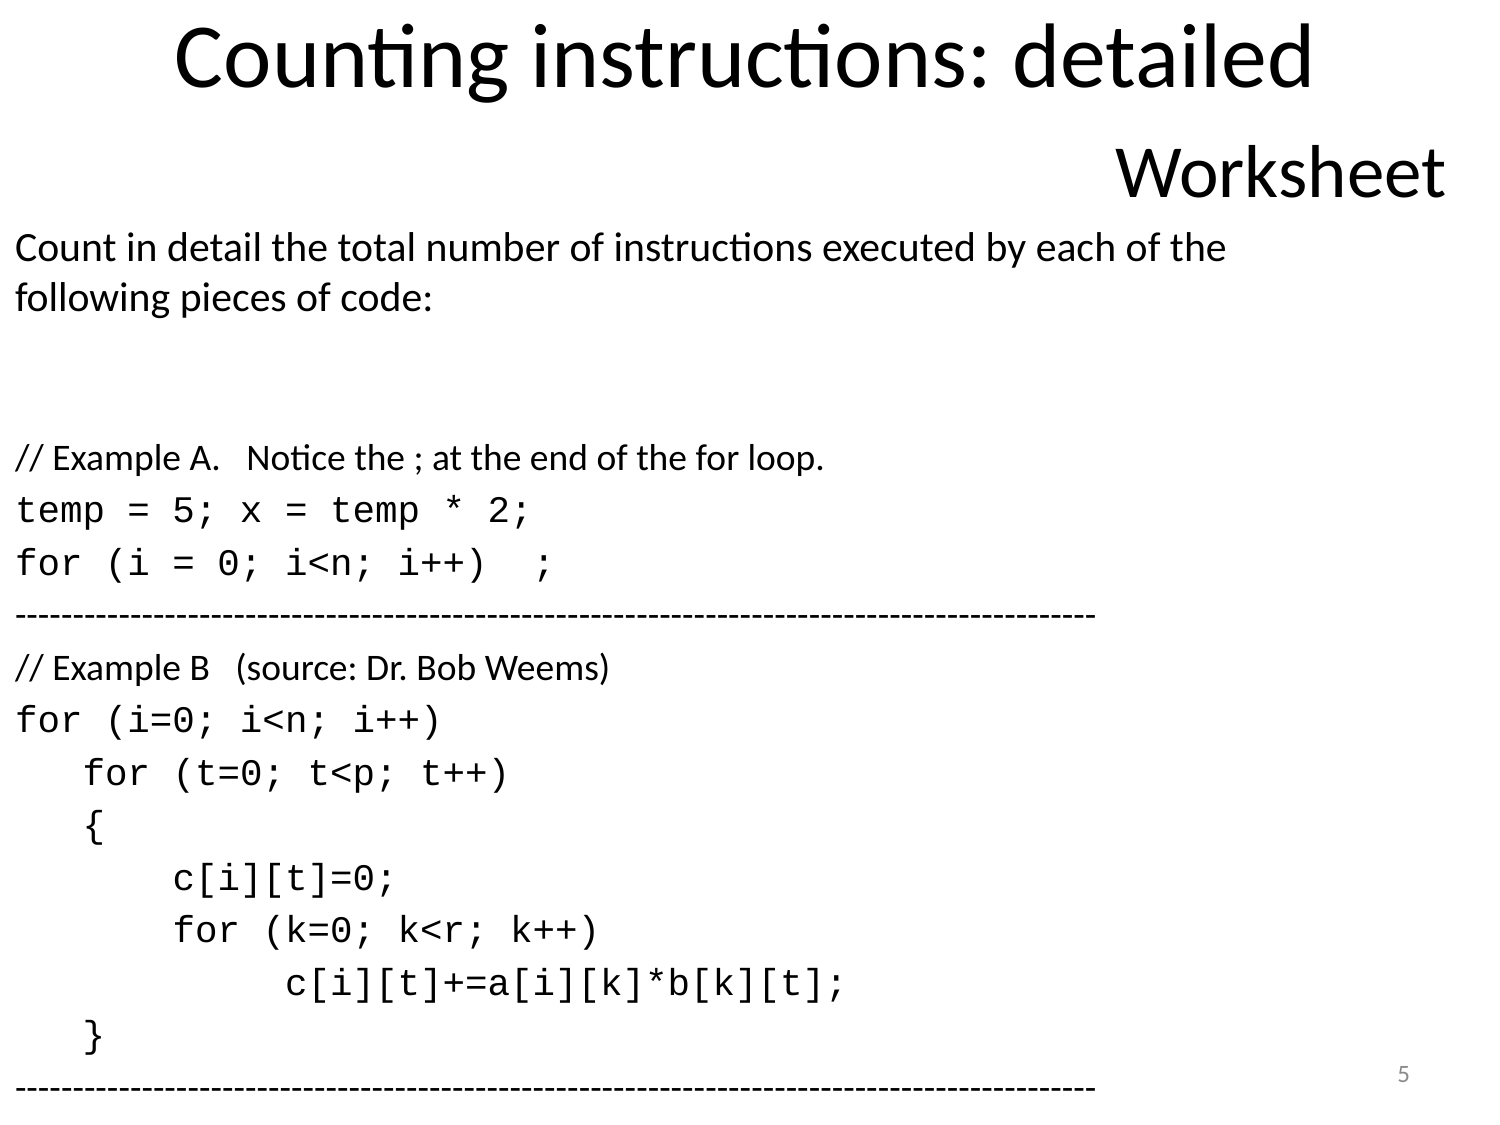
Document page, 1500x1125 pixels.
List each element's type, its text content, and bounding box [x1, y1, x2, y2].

slide_number 5 [1074, 1042, 1425, 1103]
list Count in detail the total number of instructions executed by each of the following pieces of code: // Example A. Notice the ; at the end of the for loop. temp = 5; x = temp * 2; for (i = 0; i<n; i++) ; ---------------------------------------------------------------------------------------------- // Example B (source: Dr. Bob Weems) for (i=0; i<n; i++) for (t=0; t<p; t++) { c[i][t]=0; for (k=0; k<r; k++) c[i][t]+=a[i][k]*b[k][t]; } ---------------------------------------------------------------------------------------------- [0, 212, 1300, 1125]
text_box Counting instructions: detailed Worksheet [12, 12, 1500, 200]
